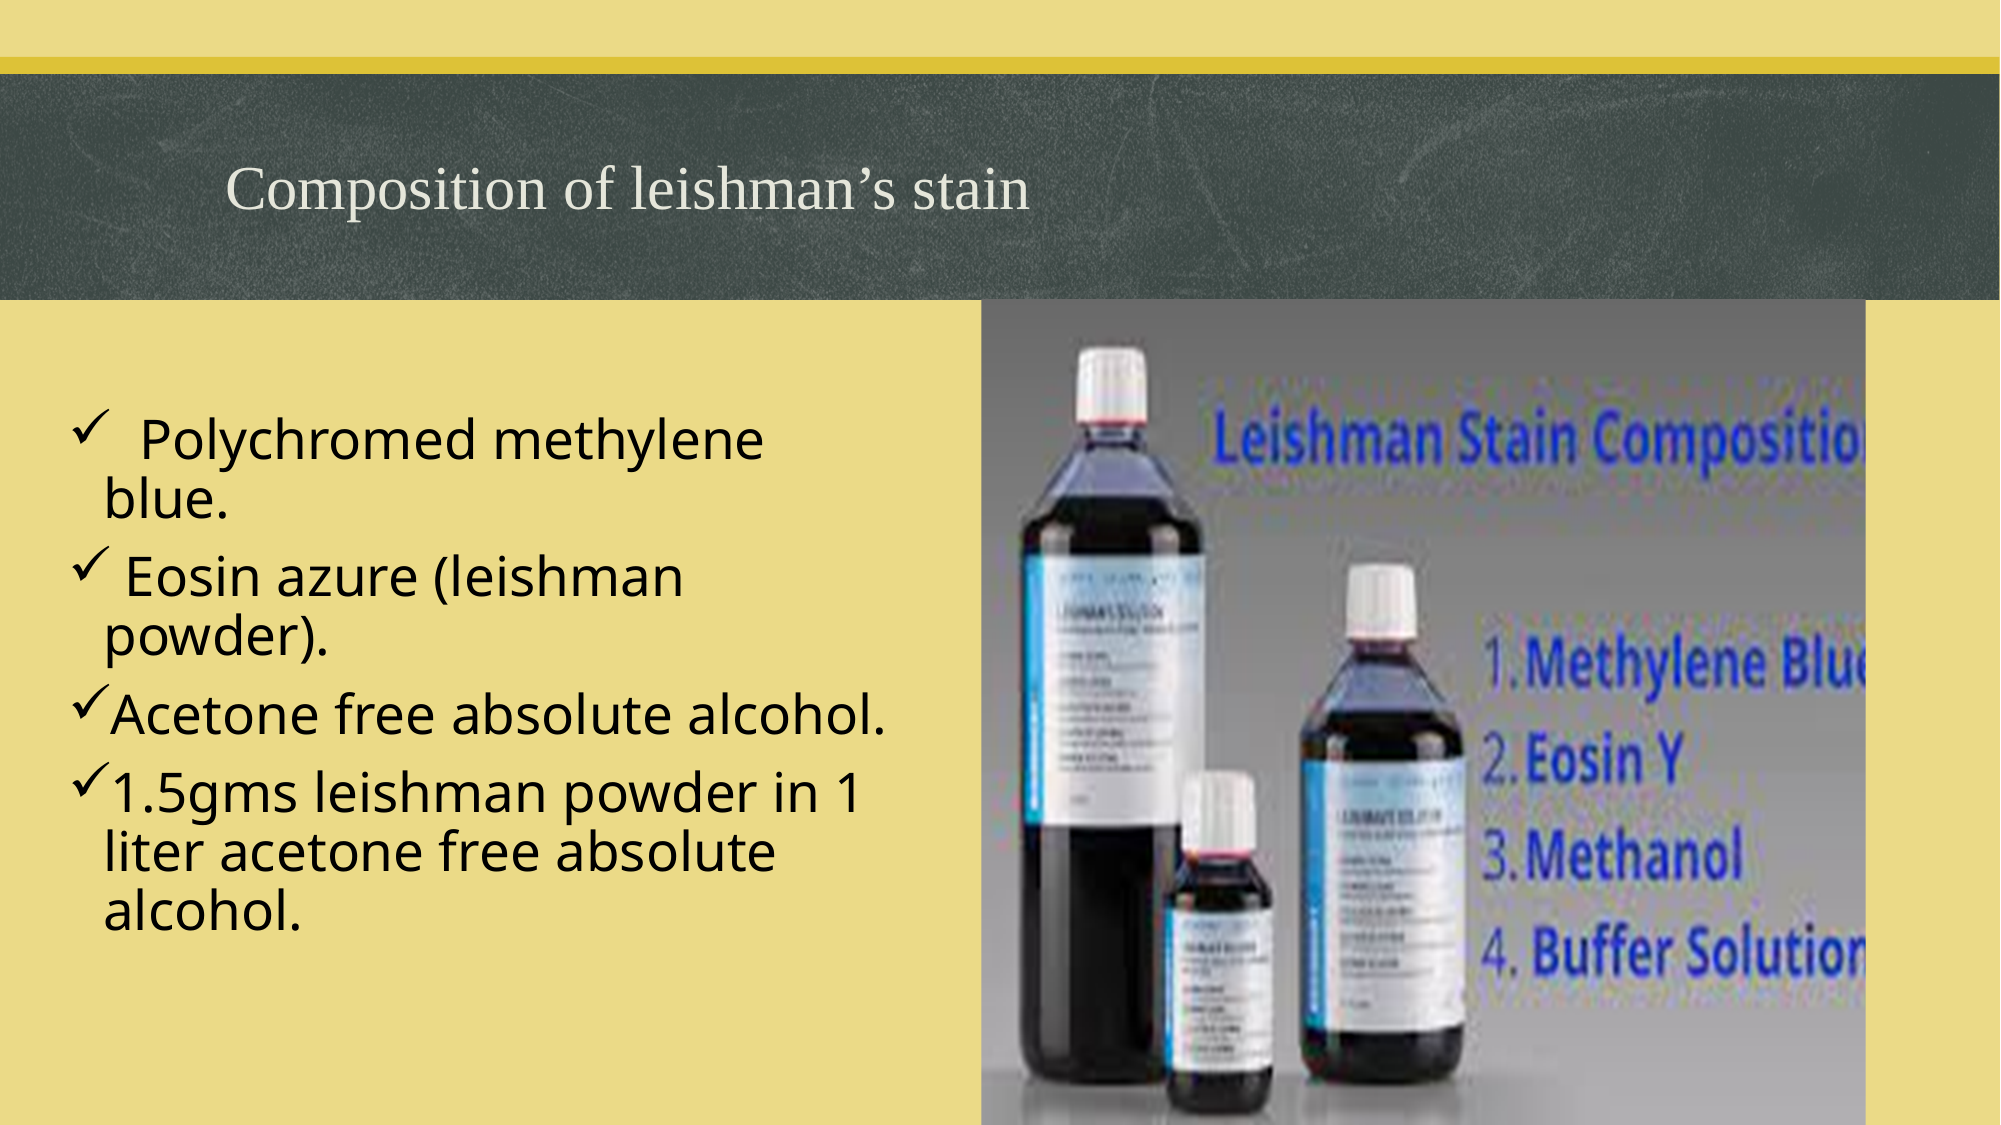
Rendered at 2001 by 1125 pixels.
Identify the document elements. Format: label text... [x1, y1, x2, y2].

title Composition of leishman’s stain [210, 76, 1790, 300]
picture [0, 74, 2000, 1125]
list Polychromed methylene blue. Eosin azure (leishman powder). Acetone free absolute alcohol. 1.5gms leishman powder in 1 liter acetone free absolute alcohol. [53, 404, 906, 1014]
